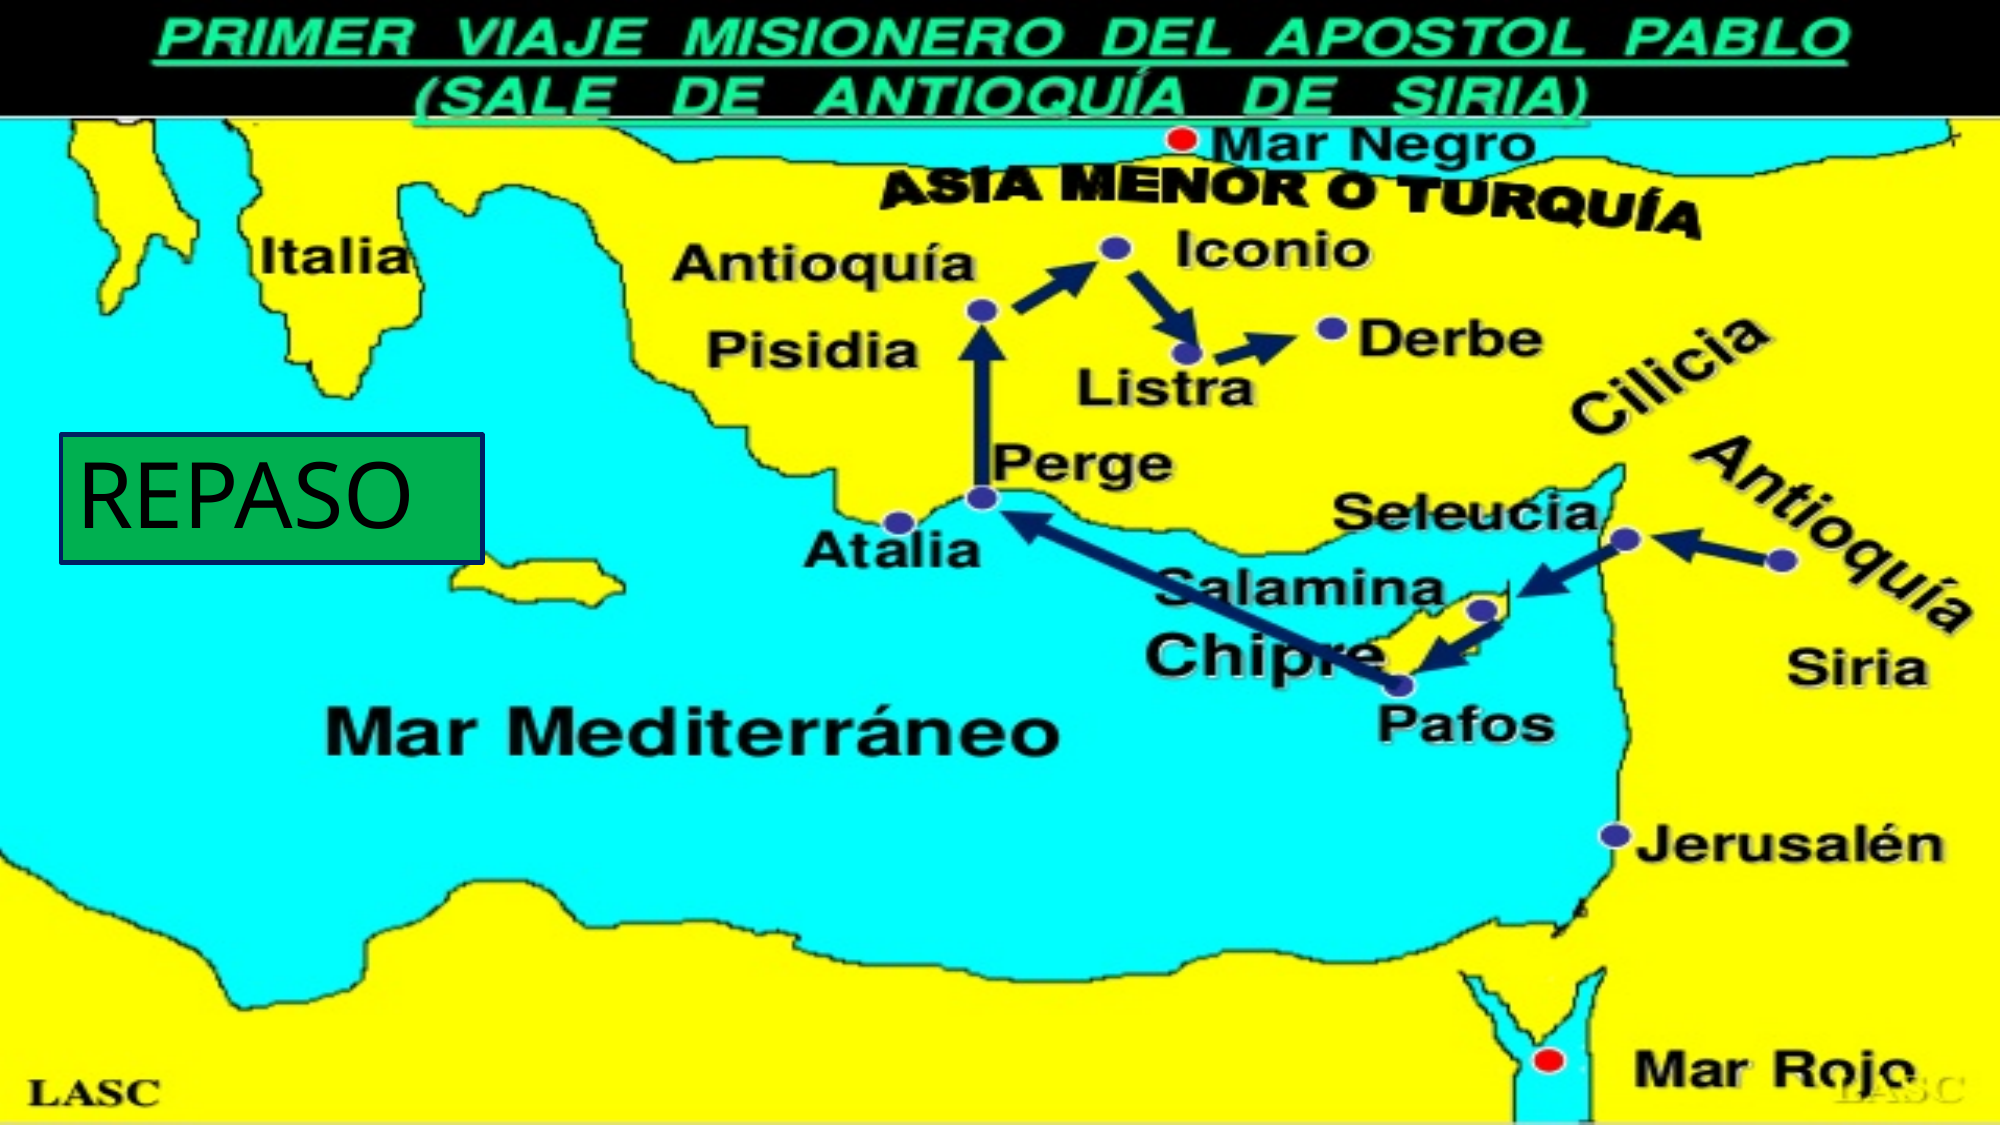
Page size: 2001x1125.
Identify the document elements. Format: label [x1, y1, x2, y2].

list [0, 0, 2000, 1125]
